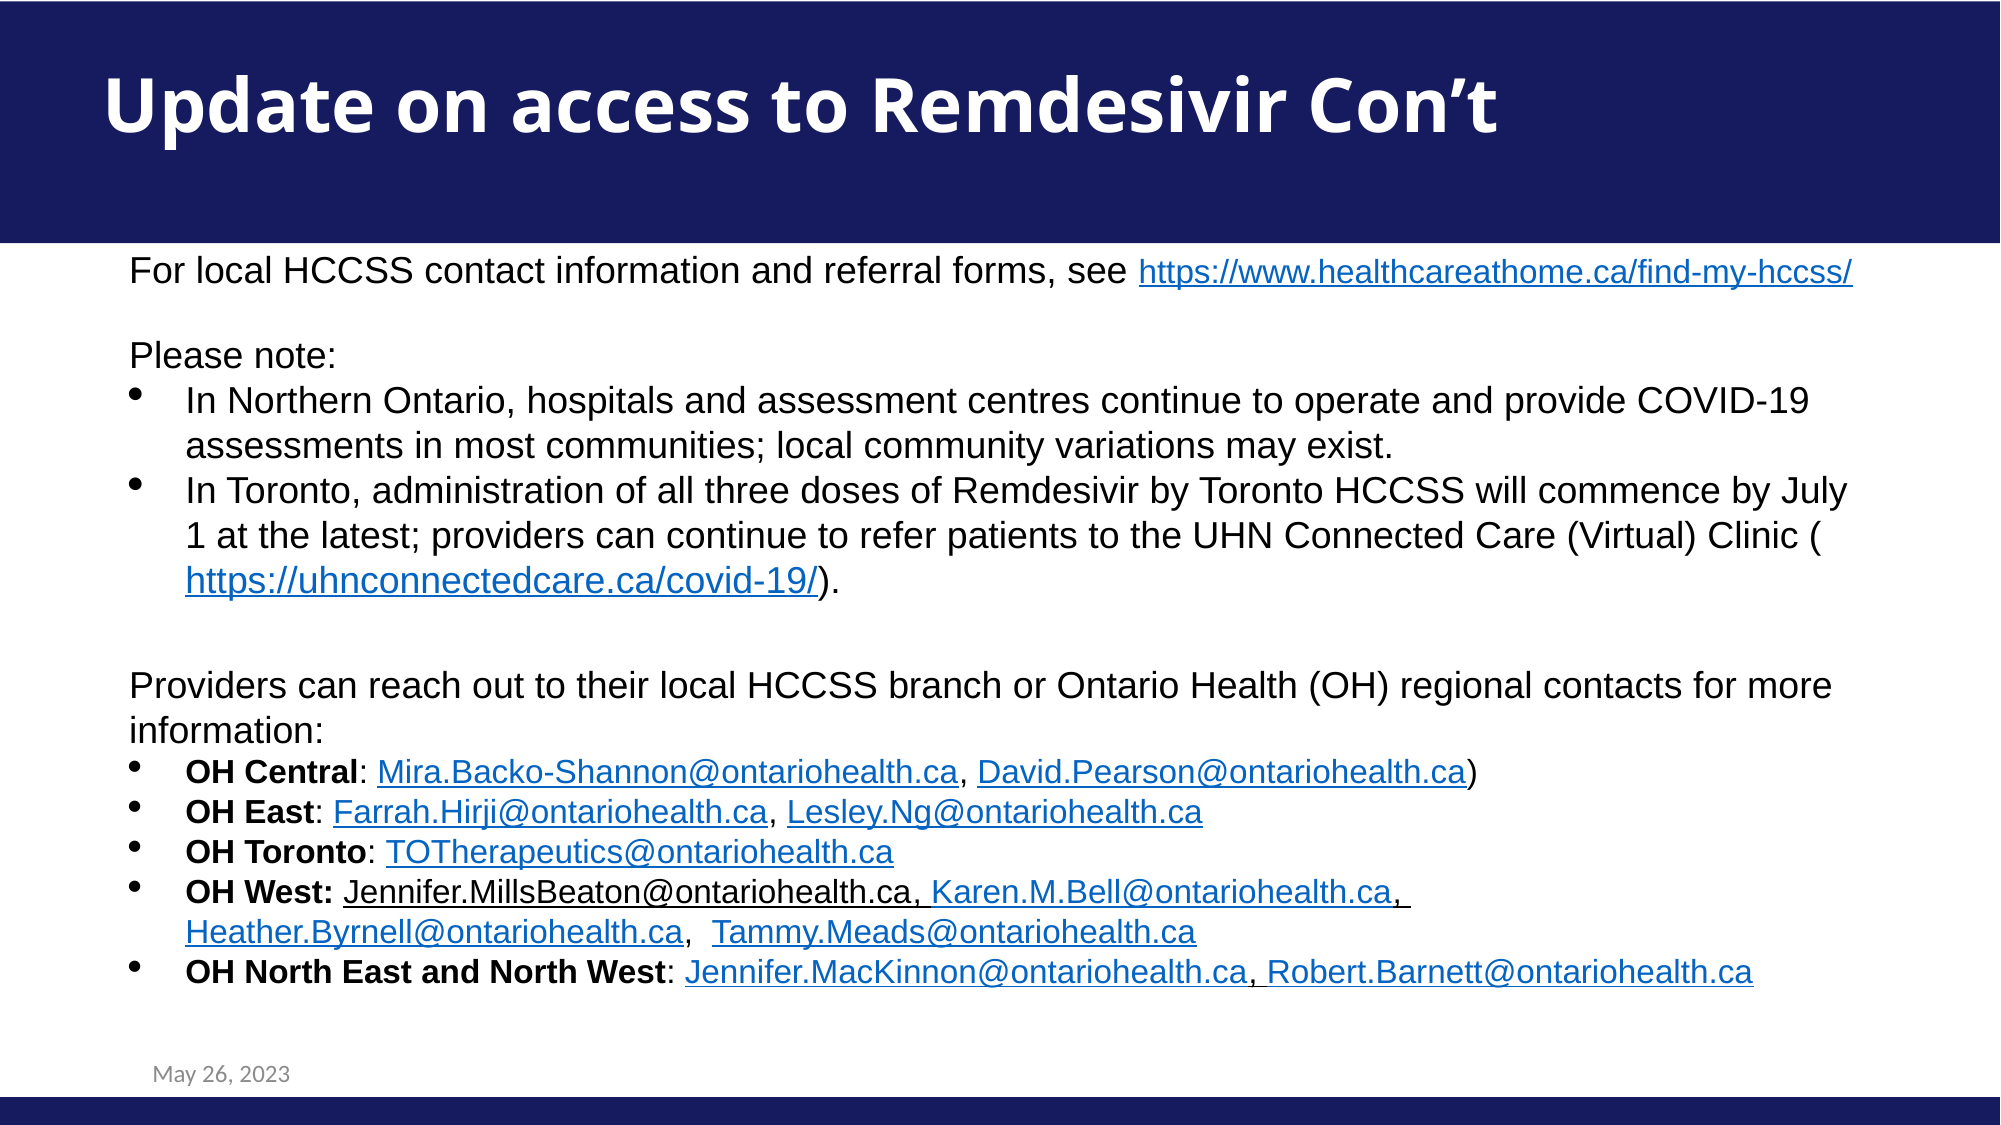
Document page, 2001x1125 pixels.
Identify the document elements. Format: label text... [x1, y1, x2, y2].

text_box Update on access to Remdesivir Con’t [87, 50, 1841, 155]
text_box [0, 1096, 2000, 1125]
text_box [0, 0, 2000, 244]
text_box For local HCCSS contact information and referral forms, see https://www.healthcareathome.ca/find-my-hccss/ Please note: In Northern Ontario, hospitals and assessment centres continue to operate and provide COVID-19 assessments in most communities; local community variations may exist. In Toronto, administration of all three doses of Remdesivir by Toronto HCCSS will commence by July 1 at the latest; providers can continue to refer patients to the UHN Connected Care (Virtual) Clinic (https://uhnconnectedcare.ca/covid-19/). Providers can reach out to their local HCCSS branch or Ontario Health (OH) regional contacts for more information: OH Central: Mira.Backo-Shannon@ontariohealth.ca, David.Pearson@ontariohealth.ca) OH East: Farrah.Hirji@ontariohealth.ca, Lesley.Ng@ontariohealth.ca OH Toronto: TOTherapeutics@ontariohealth.ca OH West: Jennifer.MillsBeaton@ontariohealth.ca, Karen.M.Bell@ontariohealth.ca, Heather.Byrnell@ontariohealth.ca, Tammy.Meads@ontariohealth.ca OH North East and North West: Jennifer.MacKinnon@ontariohealth.ca, Robert.Barnett@ontariohealth.ca [114, 238, 1886, 998]
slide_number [137, 1042, 588, 1096]
